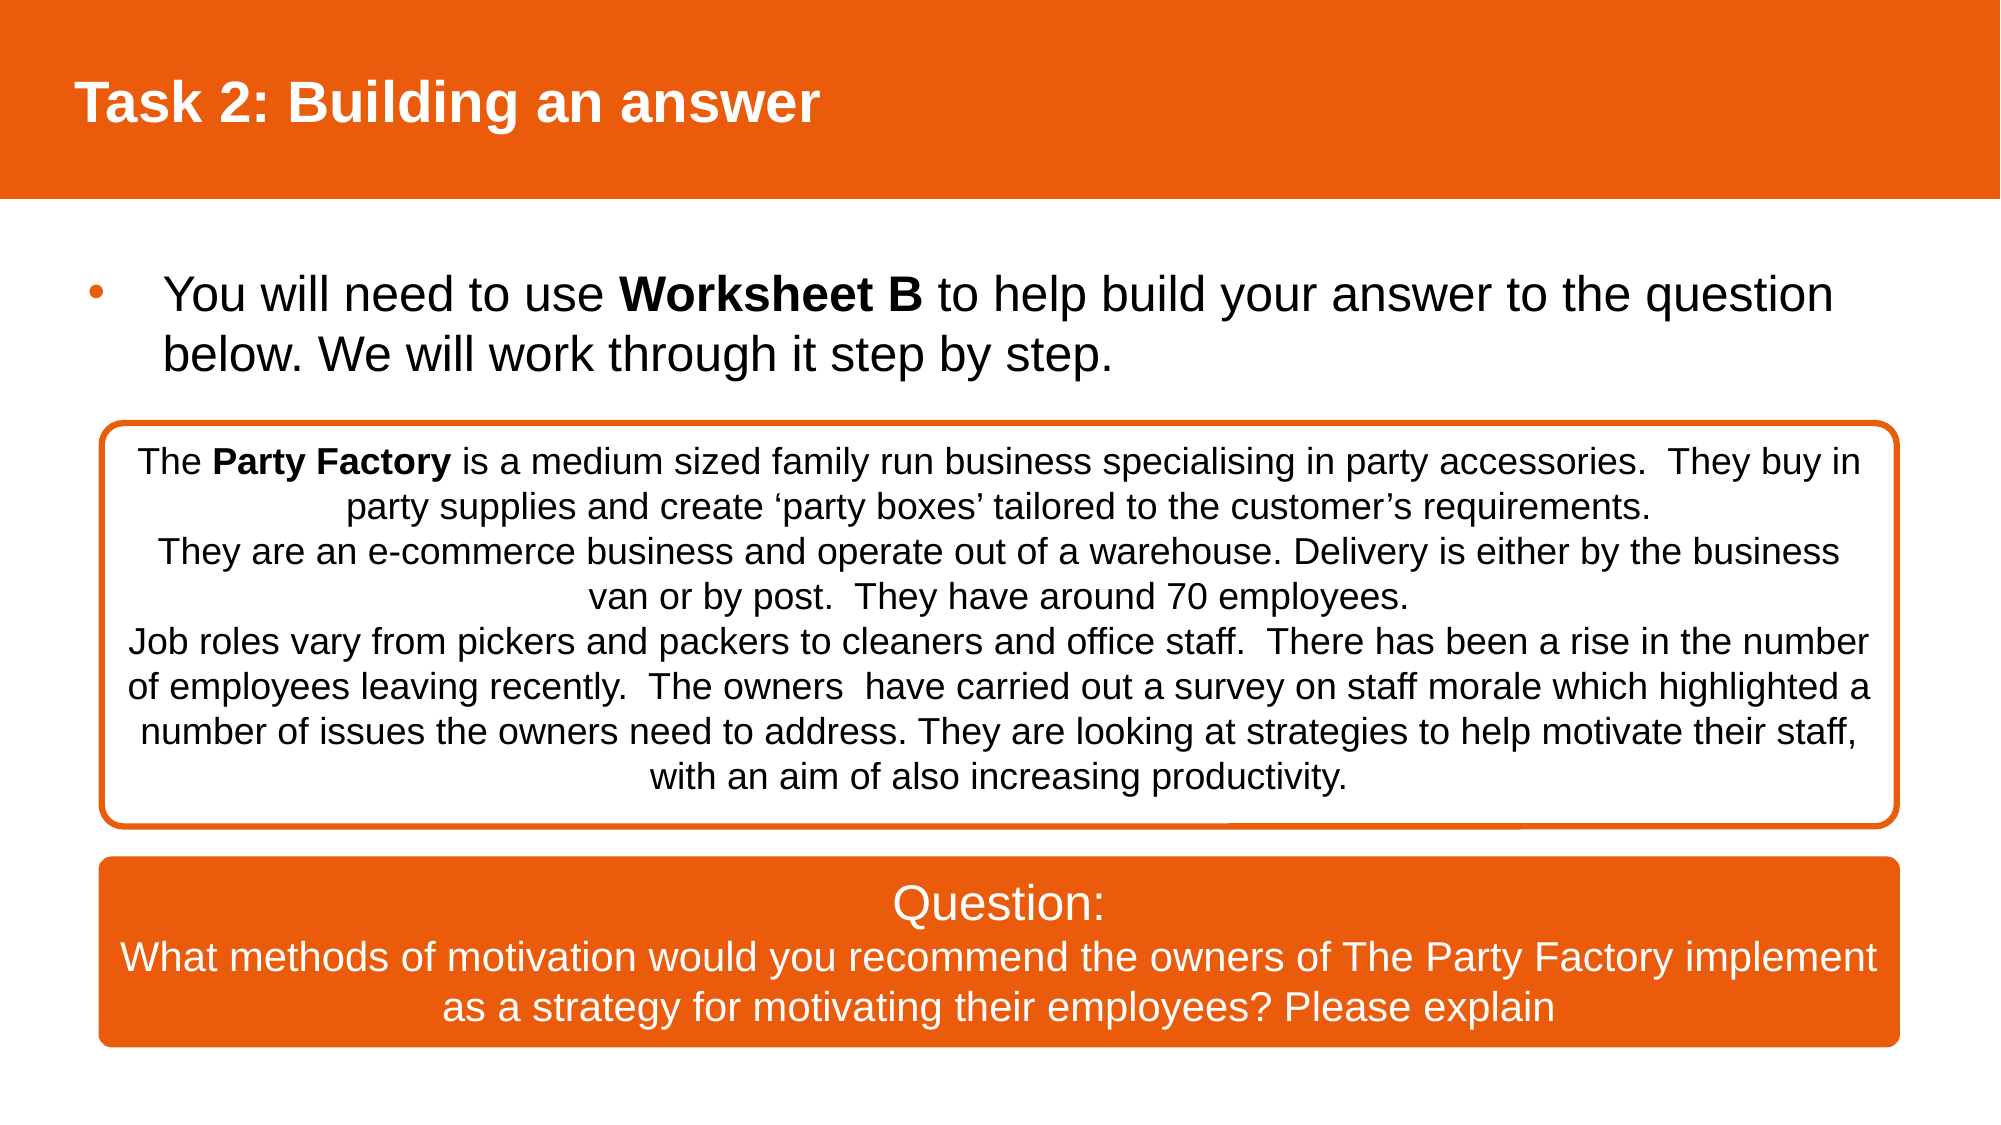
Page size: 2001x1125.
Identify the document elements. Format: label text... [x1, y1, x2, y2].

text_box Task 2: Building an answer [0, 0, 2000, 199]
text_box You will need to use Worksheet B to help build your answer to the question below. We will work through it step by step. [72, 253, 1964, 389]
text_box Question: What methods of motivation would you recommend the owners of The Party Factory implement as a strategy for motivating their employees? Please explain [100, 858, 1898, 1046]
text_box The Party Factory is a medium sized family run business specialising in party accessories. They buy in party supplies and create ‘party boxes’ tailored to the customer’s requirements. They are an e-commerce business and operate out of a warehouse. Delivery is either by the business van or by post. They have around 70 employees. Job roles vary from pickers and packers to cleaners and office staff. There has been a rise in the number of employees leaving recently. The owners have carried out a survey on staff morale which highlighted a number of issues the owners need to address. They are looking at strategies to help motivate their staff, with an aim of also increasing productivity. [100, 422, 1898, 828]
